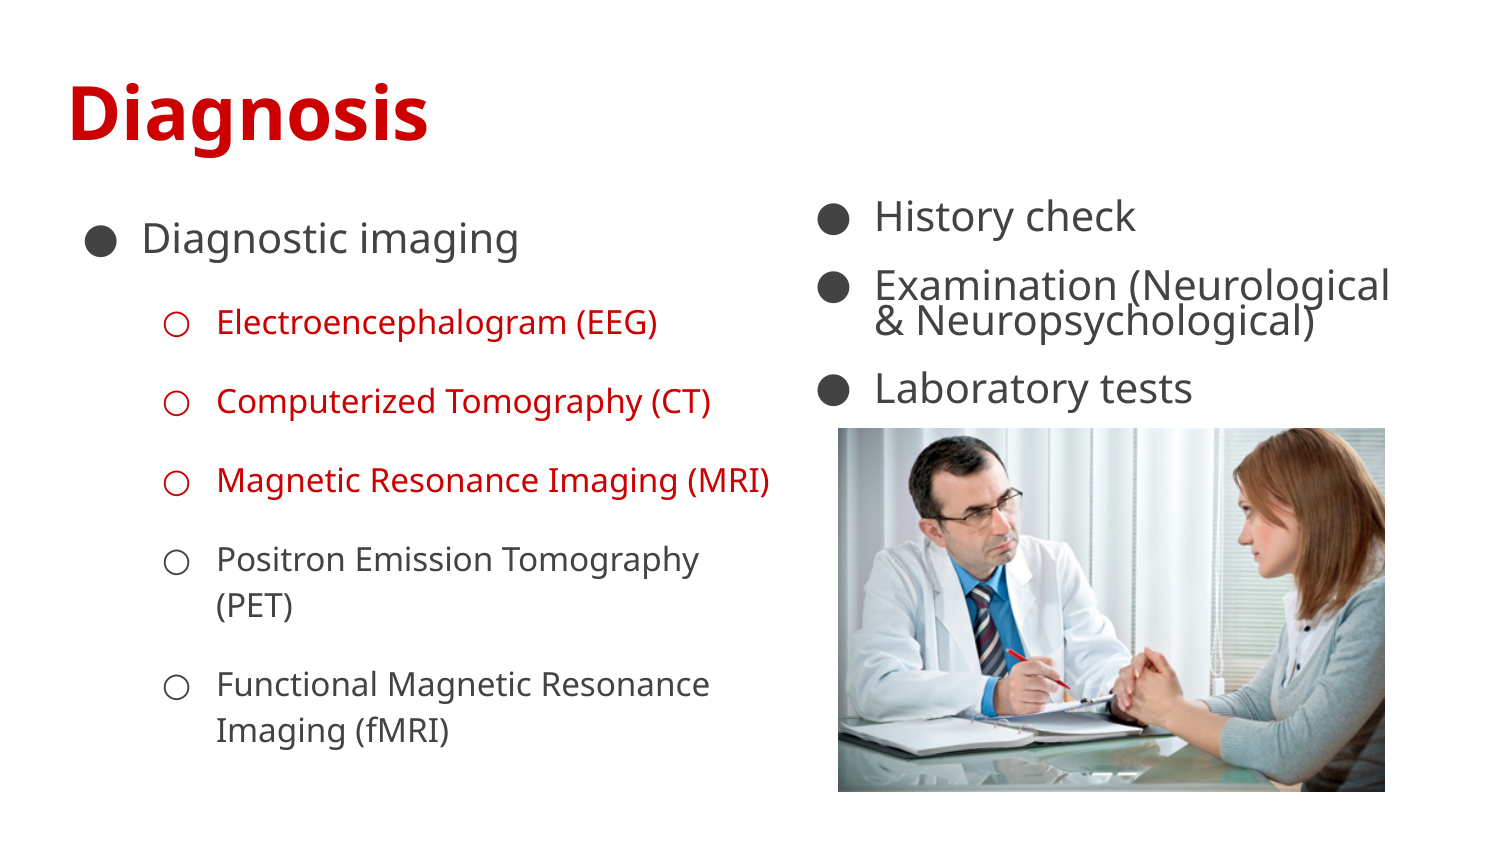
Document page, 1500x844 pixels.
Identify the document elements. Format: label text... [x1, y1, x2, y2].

list Diagnostic imaging Electroencephalogram (EEG) Computerized Tomography (CT) Magnetic Resonance Imaging (MRI) Positron Emission Tomography (PET) Functional Magnetic Resonance Imaging (fMRI) [51, 189, 793, 750]
picture [838, 427, 1385, 793]
list History check Examination (Neurological & Neuropsychological) Laboratory tests [783, 189, 1440, 430]
title Diagnosis [51, 50, 1449, 153]
